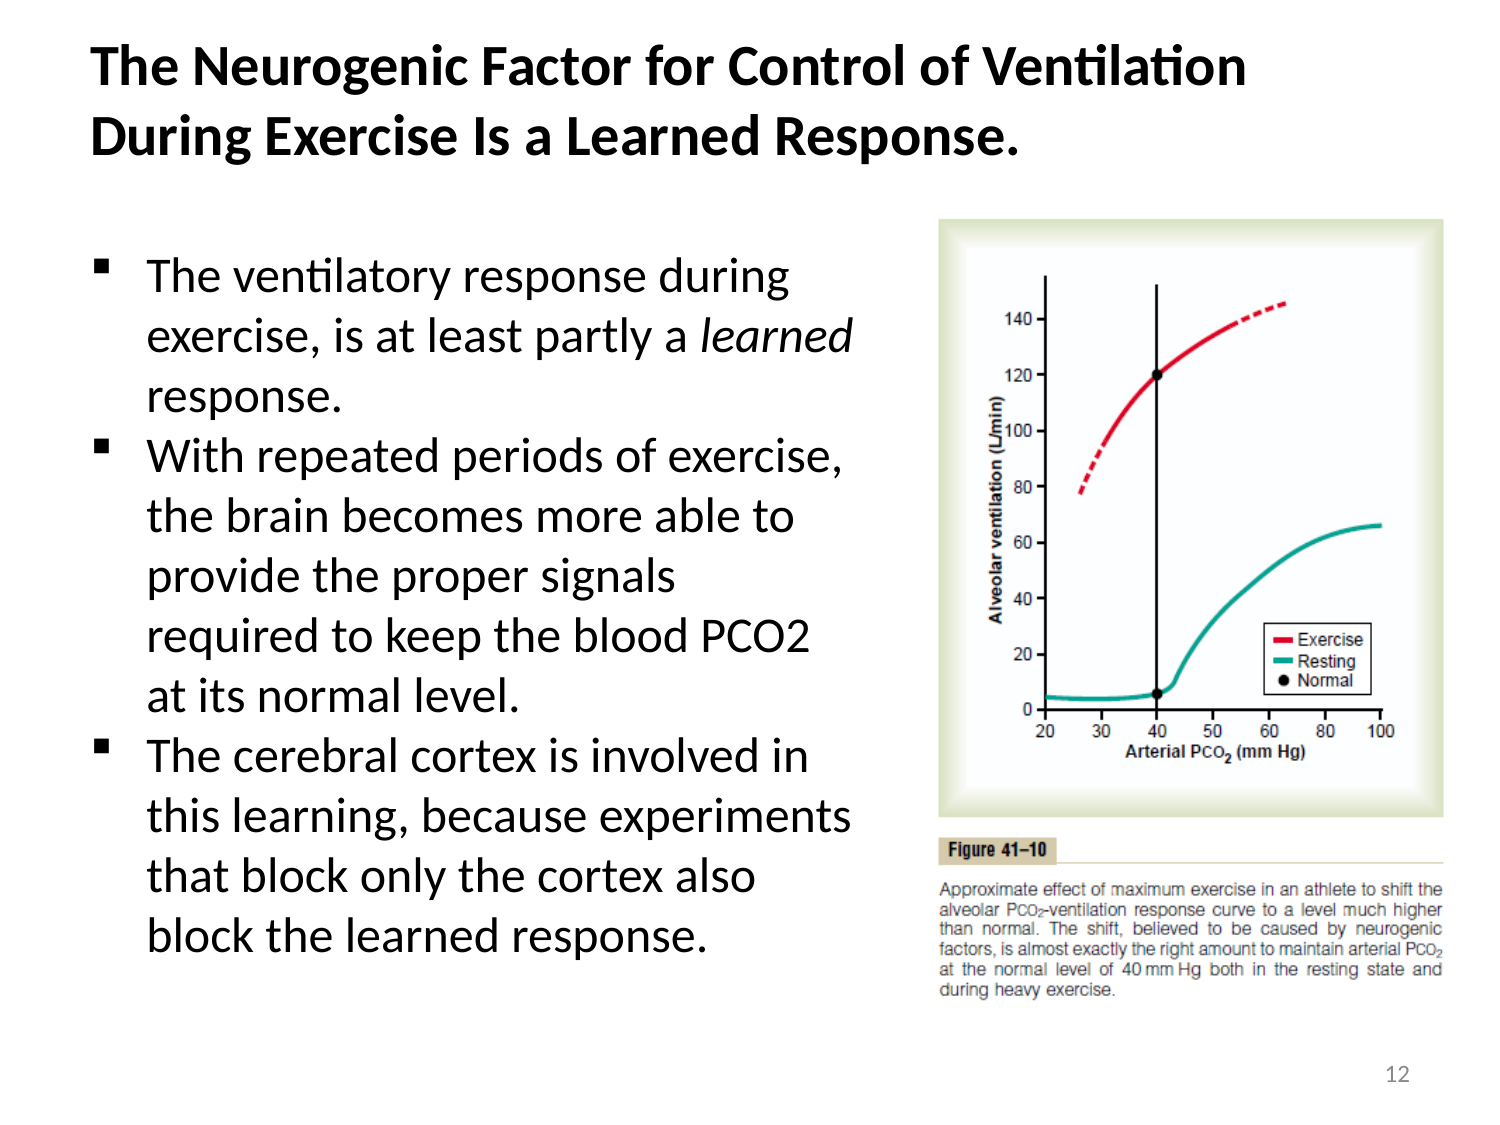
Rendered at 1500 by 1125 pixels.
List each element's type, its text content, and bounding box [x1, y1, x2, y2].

slide_number 12 [1074, 1042, 1425, 1103]
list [912, 212, 1469, 1026]
title The Neurogenic Factor for Control of Ventilation During Exercise Is a Learned Response. [74, 44, 1451, 176]
list The ventilatory response during exercise, is at least partly a learned response. With repeated periods of exercise, the brain becomes more able to provide the proper signals required to keep the blood PCO2 at its normal level. The cerebral cortex is involved in this learning, because experiments that block only the cortex also block the learned response. [74, 235, 876, 1006]
